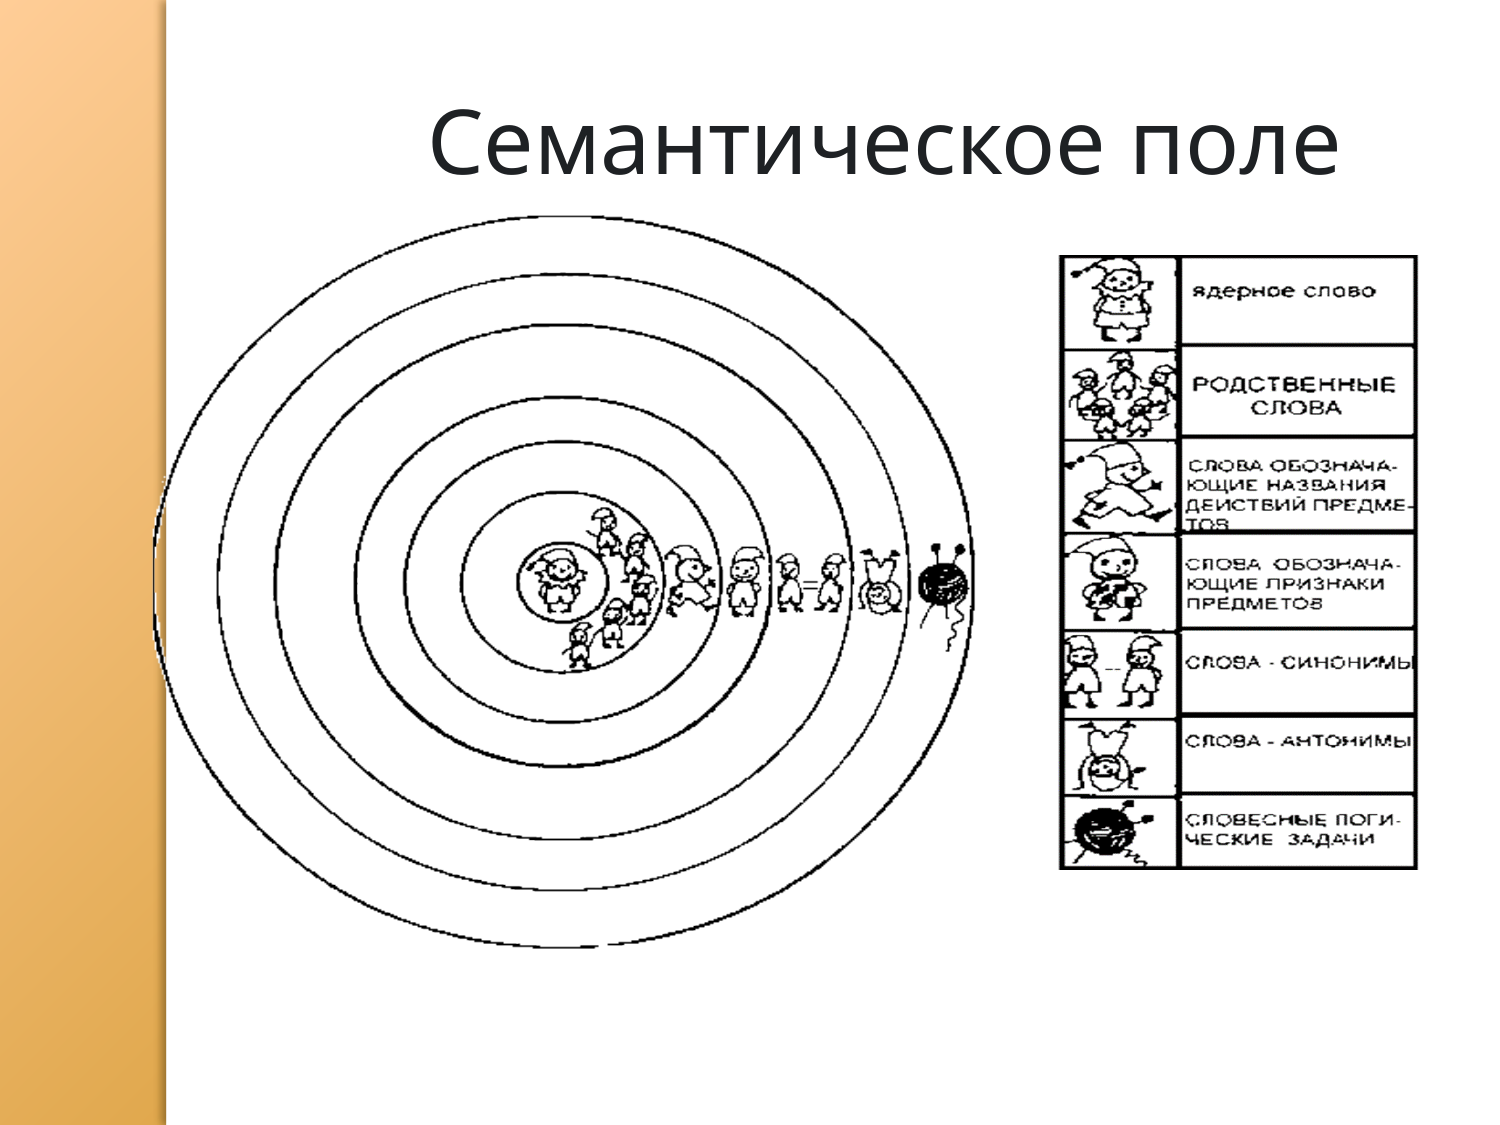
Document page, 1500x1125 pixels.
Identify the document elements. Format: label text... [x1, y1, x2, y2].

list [1056, 255, 1419, 870]
title Семантическое поле [269, 45, 1500, 233]
picture [147, 207, 982, 982]
